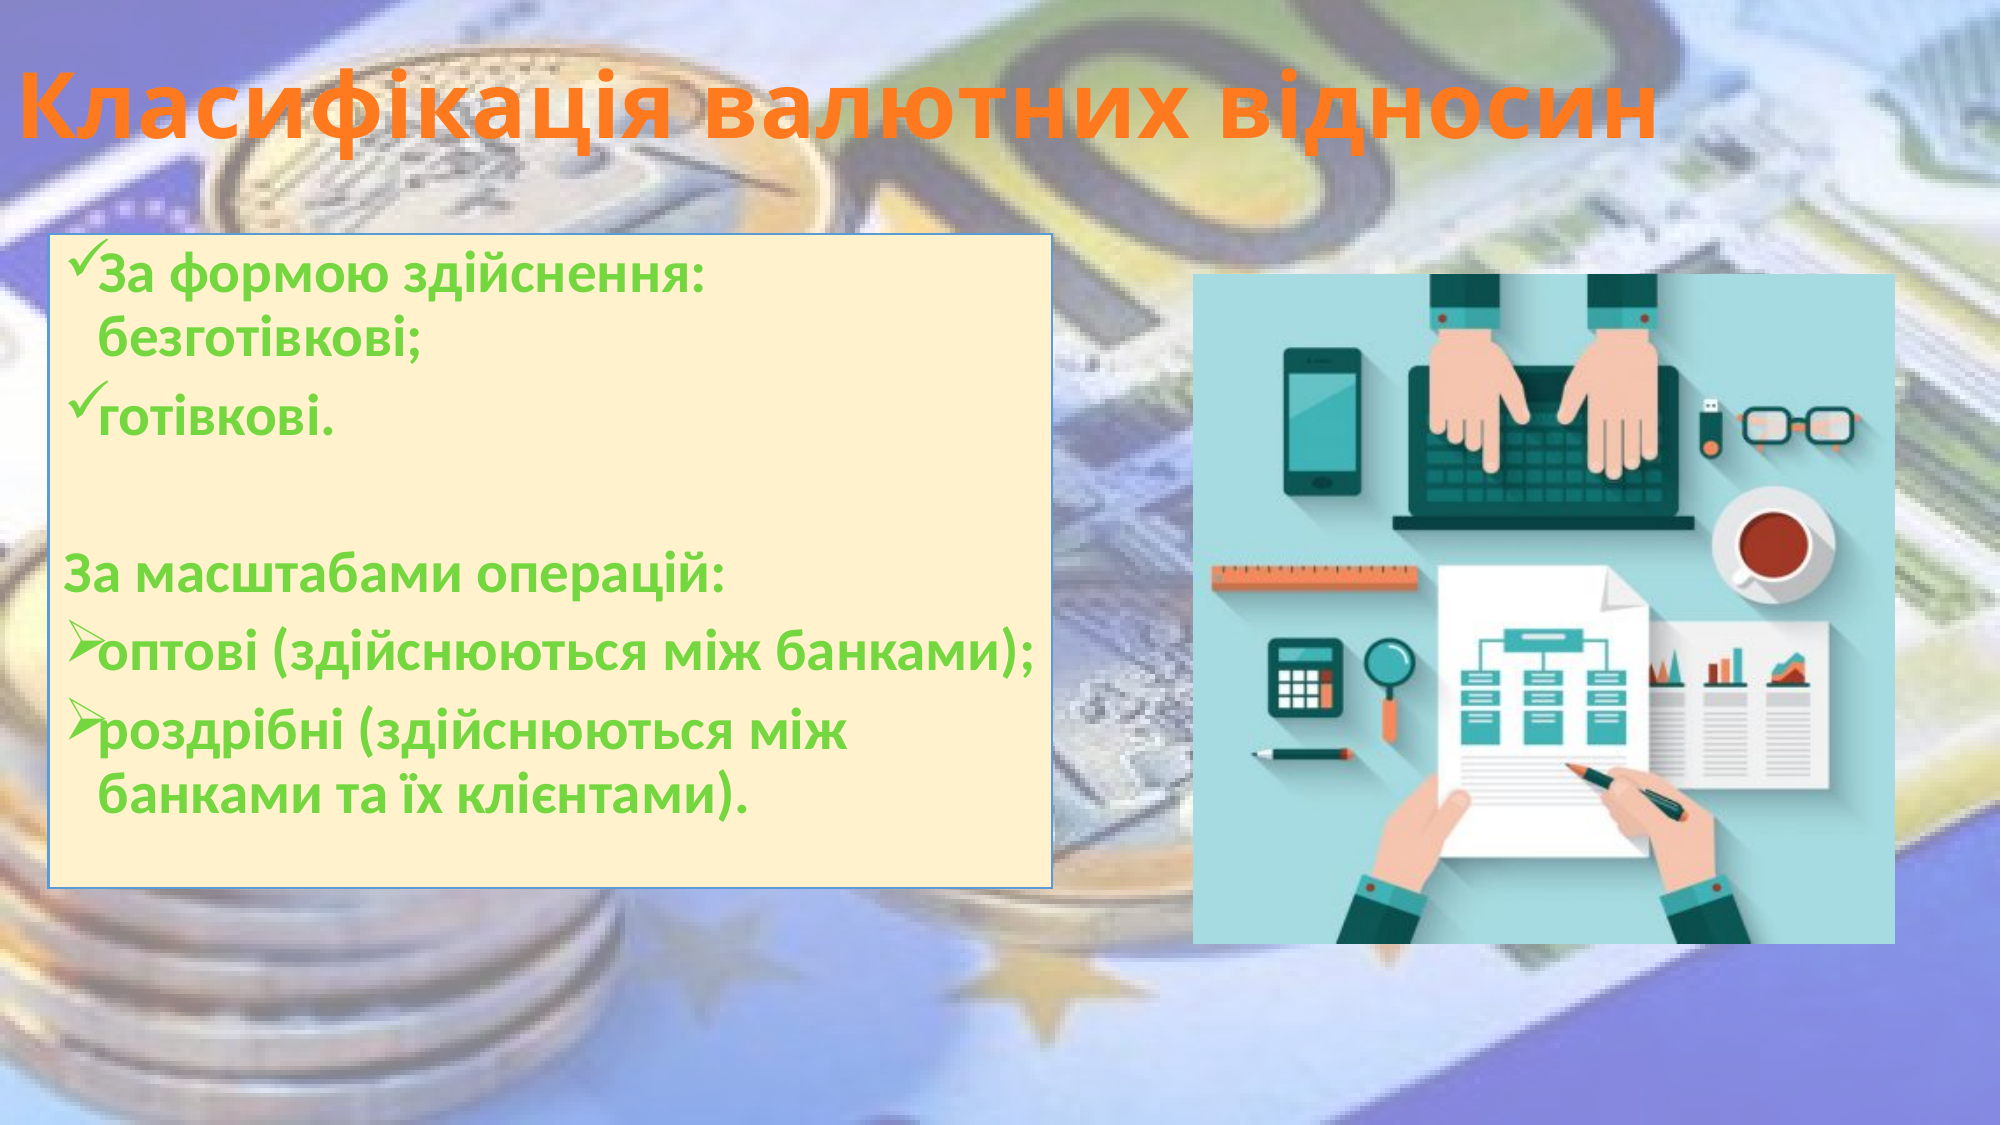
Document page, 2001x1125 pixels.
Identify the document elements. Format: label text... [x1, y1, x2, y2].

list За формою здійснення: безготівкові; готівкові. За масштабами операцій: оптові (здійснюються між банками); роздрібні (здійснюються між банками та їх клієнтами). [47, 233, 1053, 889]
picture [1193, 274, 1895, 944]
title Класифікація валютних відносин [0, 0, 1930, 218]
